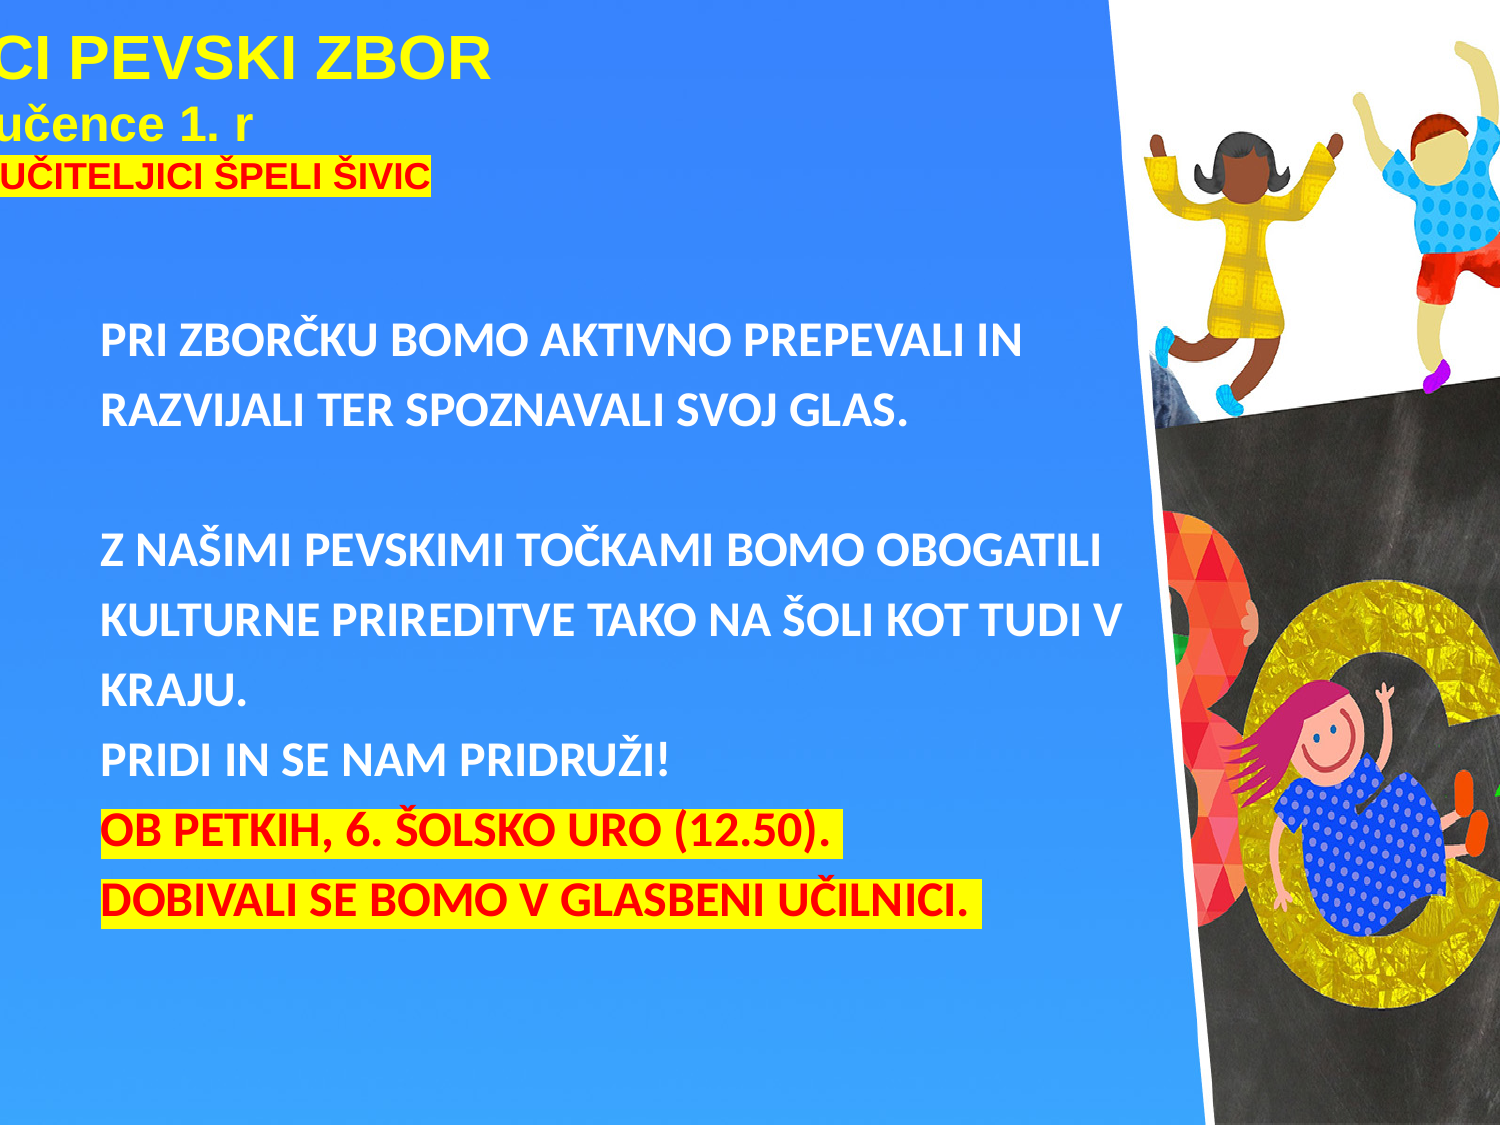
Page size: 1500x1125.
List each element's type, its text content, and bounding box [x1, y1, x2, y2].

picture [0, 0, 1500, 1125]
list PRI ZBORČKU BOMO AKTIVNO PREPEVALI IN RAZVIJALI TER SPOZNAVALI SVOJ GLAS. Z NAŠIMI PEVSKIMI TOČKAMI BOMO OBOGATILI KULTURNE PRIREDITVE TAKO NA ŠOLI KOT TUDI V KRAJU. PRIDI IN SE NAM PRIDRUŽI! OB PETKIH, 6. ŠOLSKO URO (12.50). DOBIVALI SE BOMO V GLASBENI UČILNICI. [29, 298, 1425, 1005]
title CICI PEVSKI ZBOR za učence 1. r PRI UČITELJICI ŠPELI ŠIVIC [0, 48, 1266, 235]
